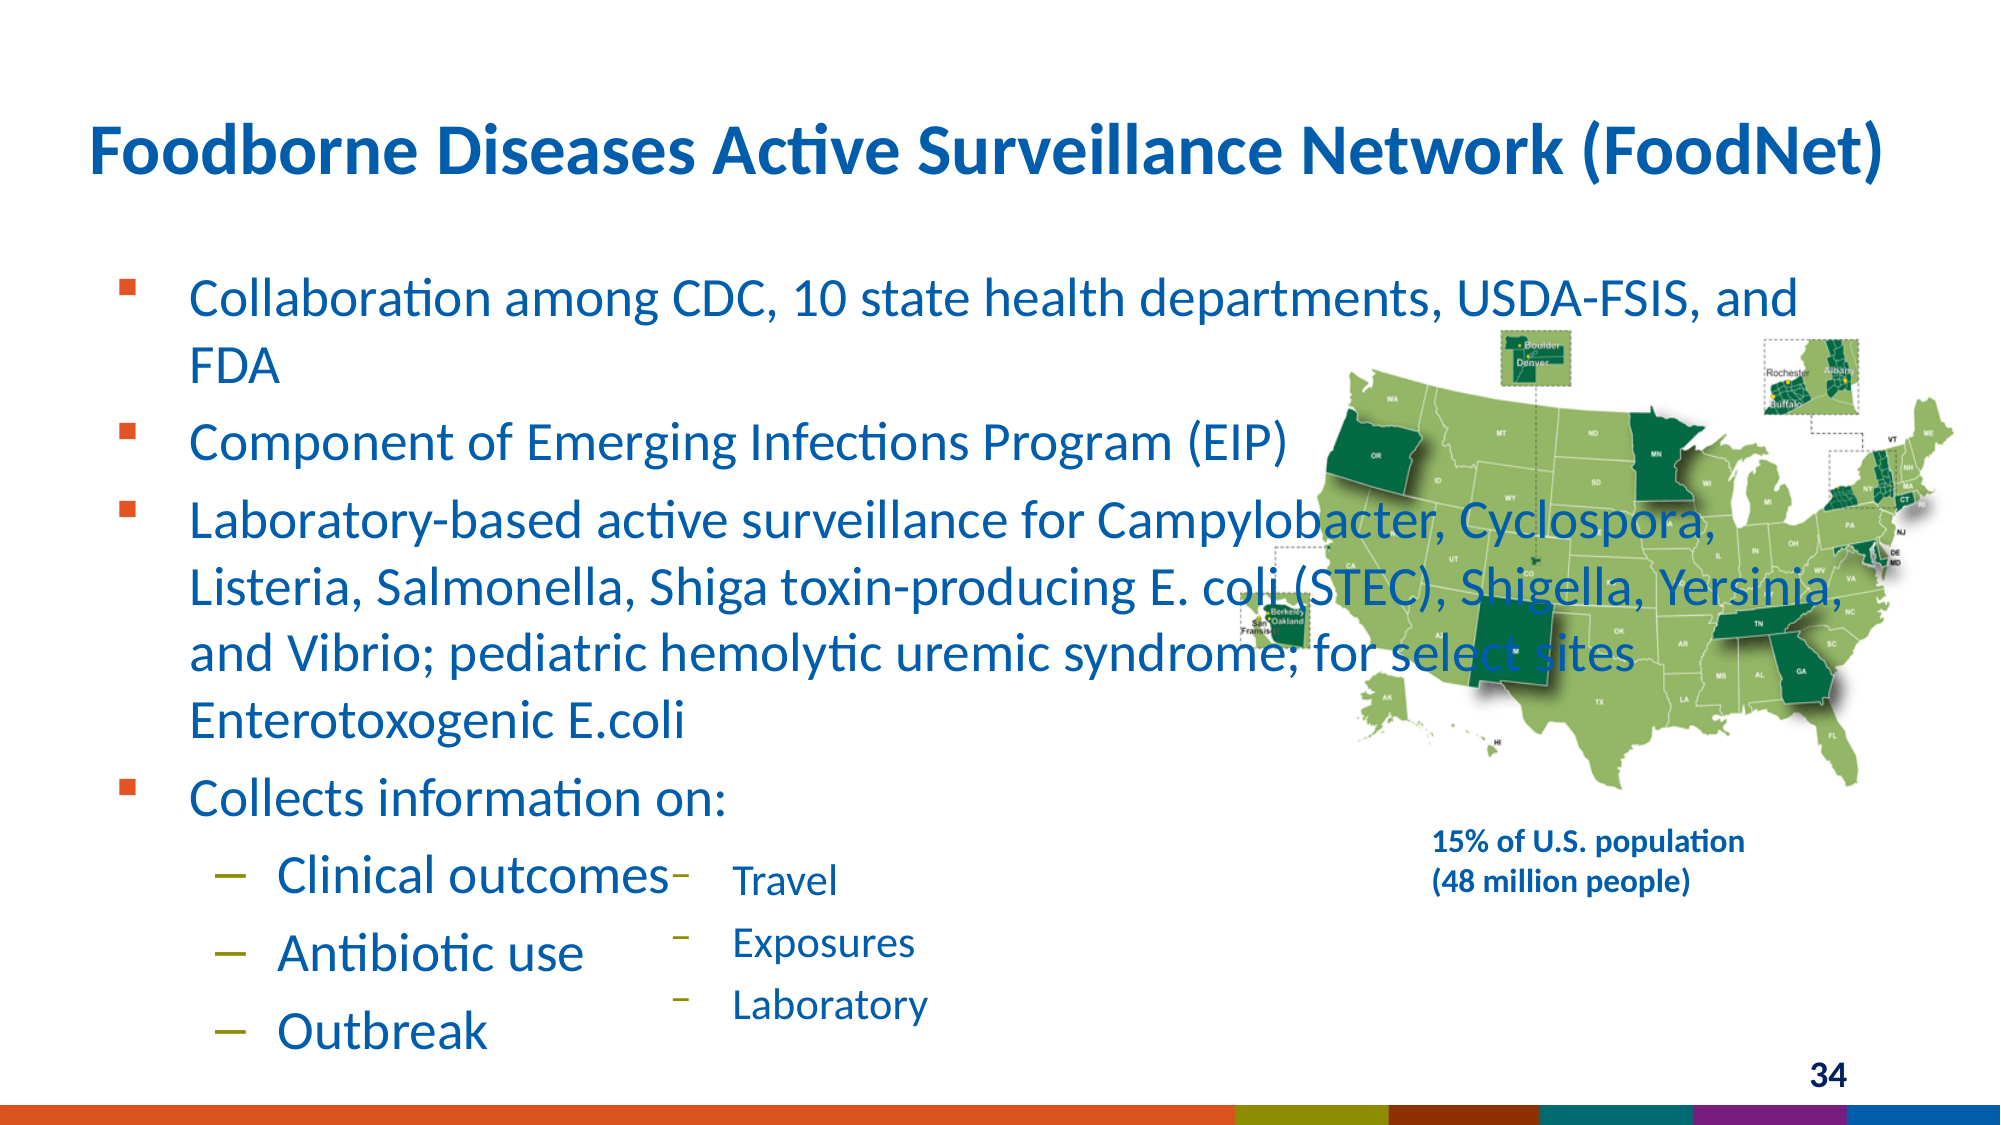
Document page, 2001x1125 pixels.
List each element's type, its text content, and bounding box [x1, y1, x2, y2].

list Collaboration among CDC, 10 state health departments, USDA-FSIS, and FDA Component of Emerging Infections Program (EIP) Laboratory-based active surveillance for Campylobacter, Cyclospora, Listeria, Salmonella, Shiga toxin-producing E. coli (STEC), Shigella, Yersinia, and Vibrio; pediatric hemolytic uremic syndrome; for select sites Enterotoxogenic E.coli Collects information on: Clinical outcomes Antibiotic use Outbreak [99, 253, 1900, 985]
title Foodborne Diseases Active Surveillance Network (FoodNet) [74, 8, 1929, 197]
picture [0, 1105, 2000, 1125]
text_box Travel Exposures Laboratory [555, 843, 1002, 1036]
picture [1233, 329, 1956, 793]
